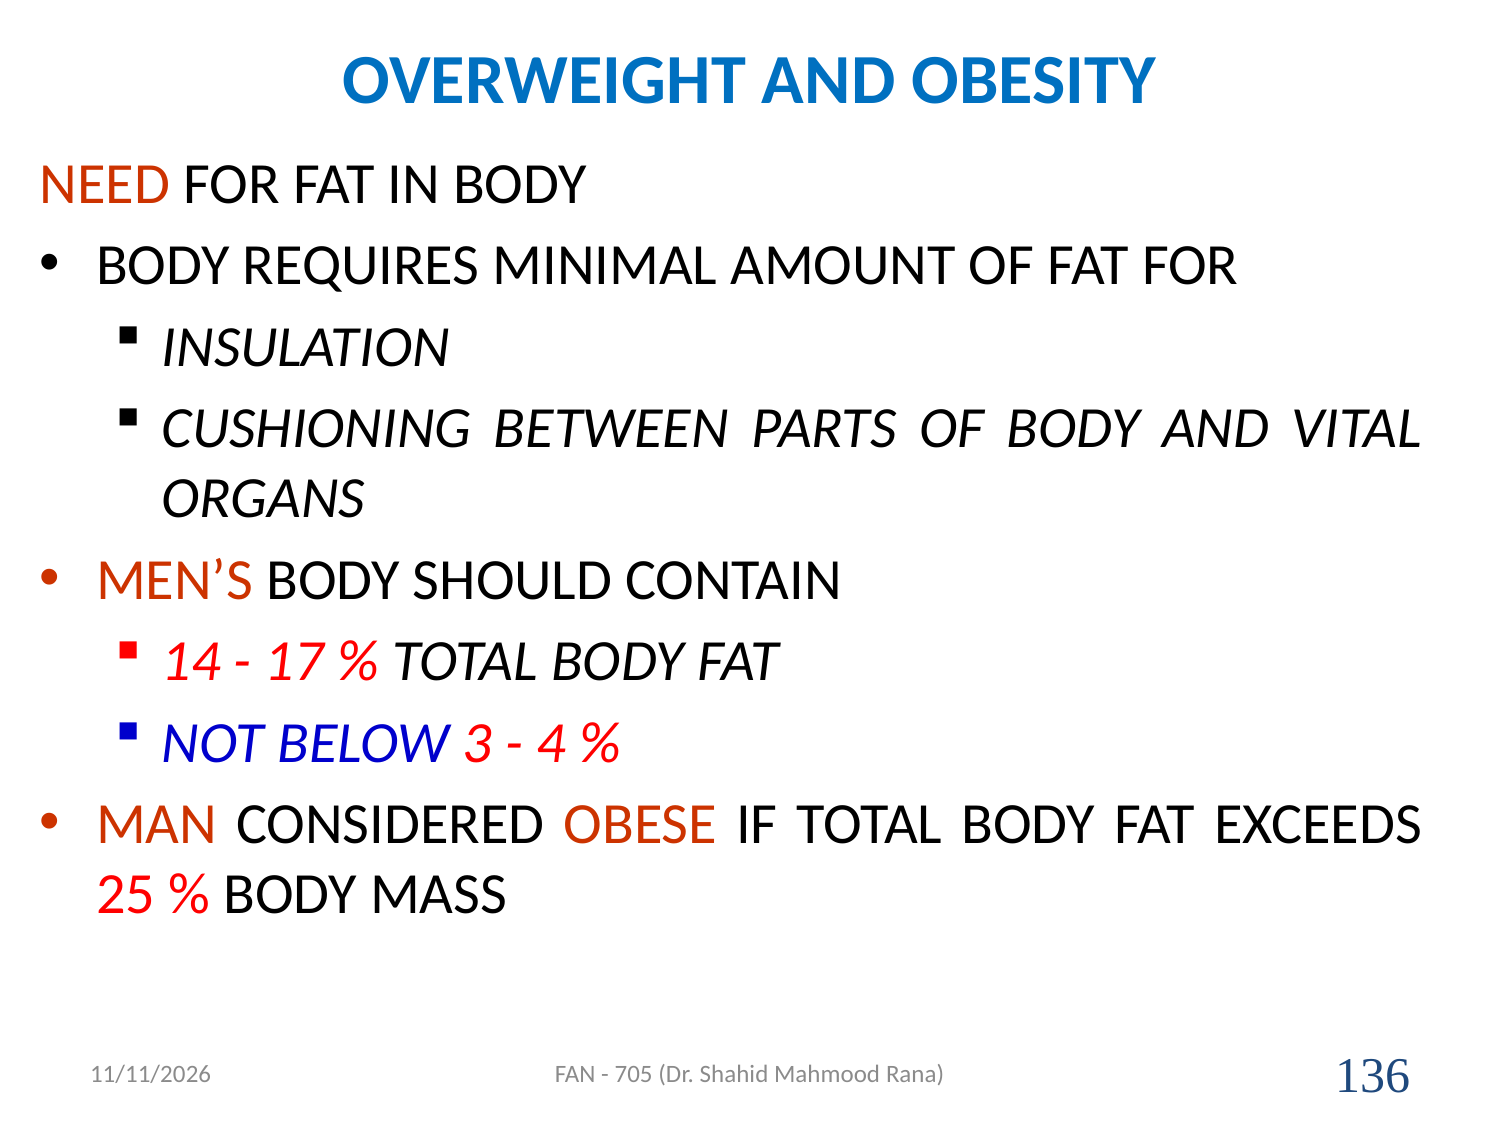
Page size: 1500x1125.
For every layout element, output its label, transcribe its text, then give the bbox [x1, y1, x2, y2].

slide_number 136 [1074, 1042, 1425, 1103]
footer FAN - 705 (Dr. Shahid Mahmood Rana) [512, 1042, 988, 1103]
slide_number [75, 1042, 425, 1103]
title OVERWEIGHT AND OBESITY [24, 24, 1475, 125]
list NEED FOR FAT IN BODY BODY REQUIRES MINIMAL AMOUNT OF FAT FOR INSULATION CUSHIONING BETWEEN PARTS OF BODY AND VITAL ORGANS MEN’S BODY SHOULD CONTAIN 14 - 17 % TOTAL BODY FAT NOT BELOW 3 - 4 % MAN CONSIDERED OBESE IF TOTAL BODY FAT EXCEEDS 25 % BODY MASS [24, 137, 1438, 1088]
